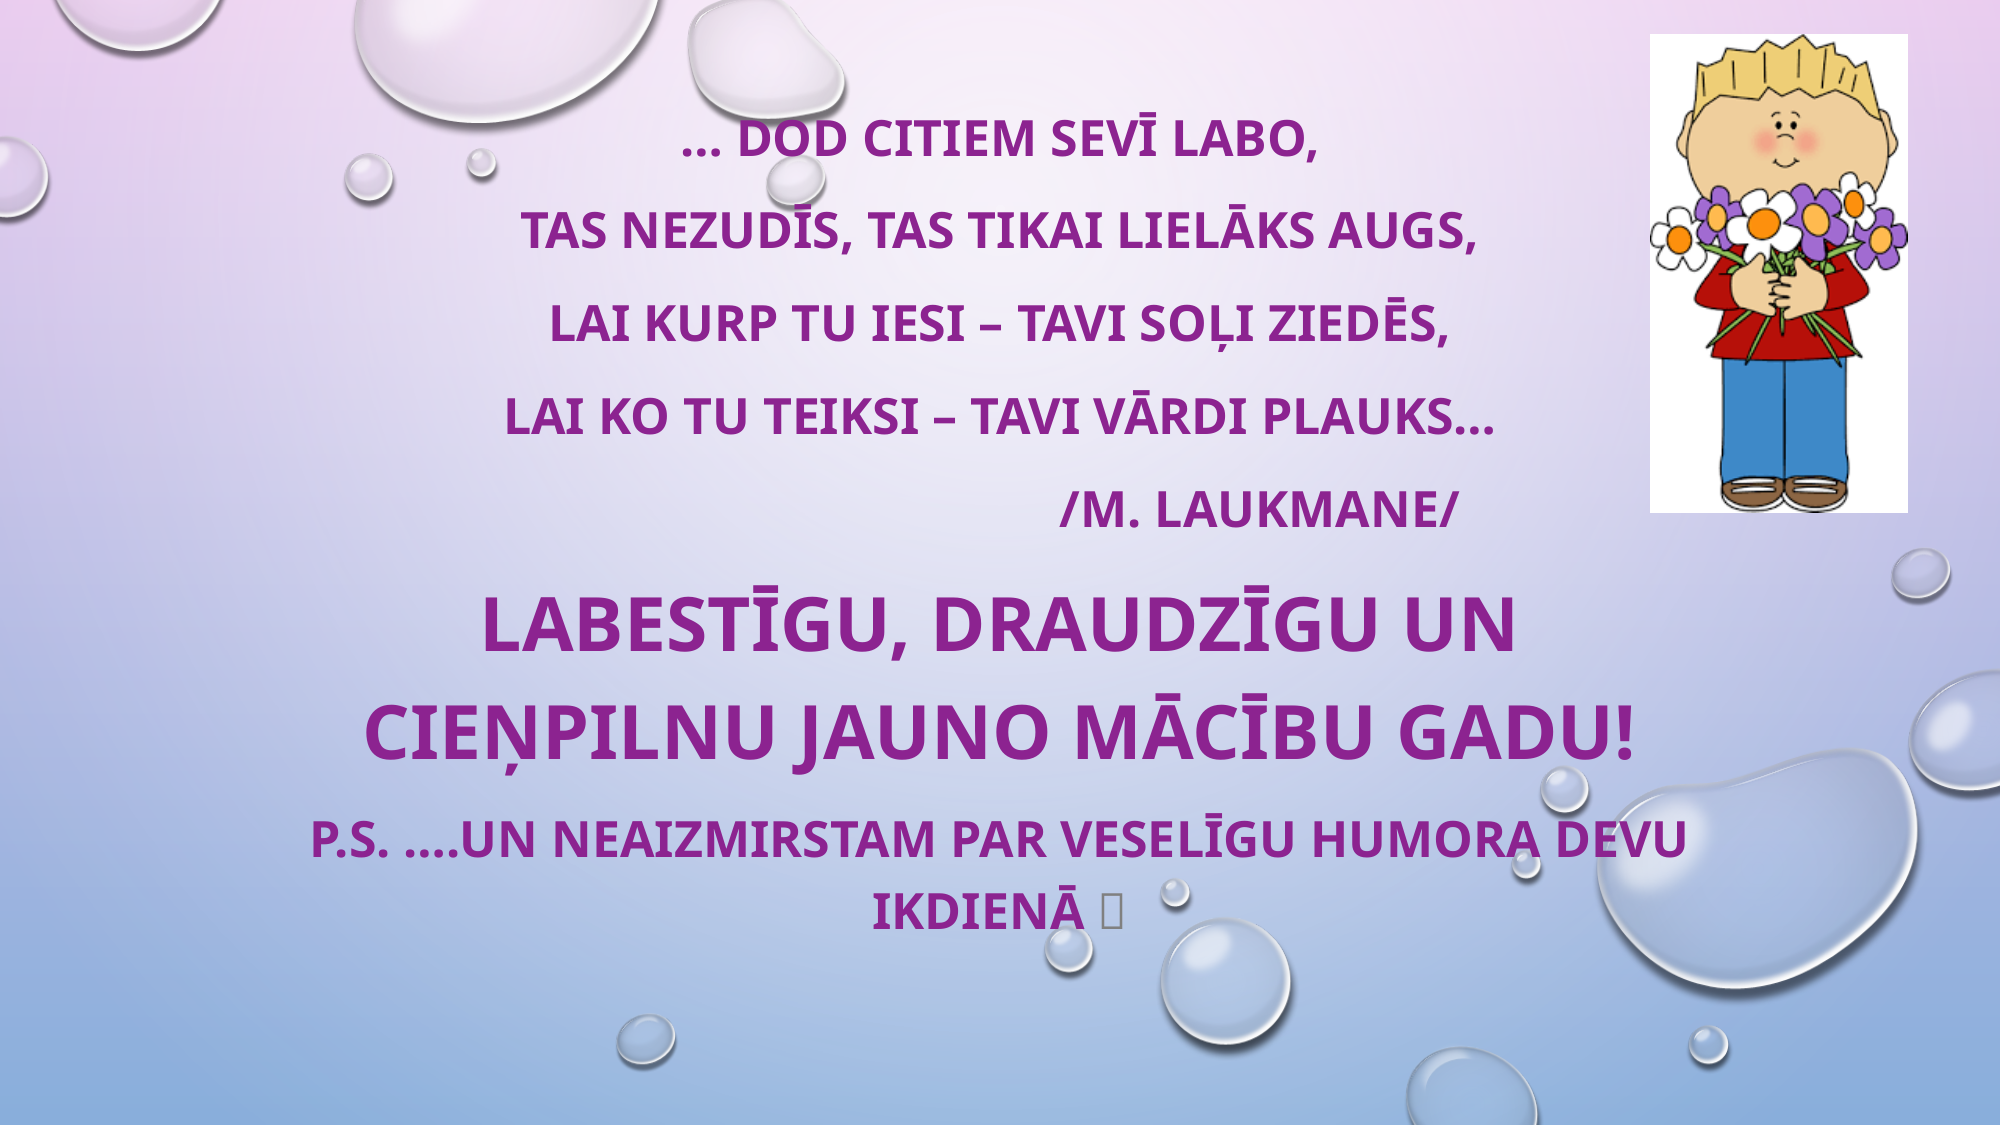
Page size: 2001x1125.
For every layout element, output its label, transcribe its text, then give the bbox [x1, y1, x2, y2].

picture [0, 0, 2000, 1125]
subtitle … dod citiem sevī labo, Tas nezudīs, tas tikai lielāks augs, Lai kurp Tu iesi – Tavi soļi ziedēs, Lai ko Tu teiksi – Tavi vārdi plauks… /M. Laukmane/ LABESTĪGU, DRAUDZĪGU UN CIEŅPILNU JAUNO MĀCĪBU GADU! P.S. ….un neaizmirstam par veselīgu humora devu ikdienā  [287, 86, 1713, 1107]
